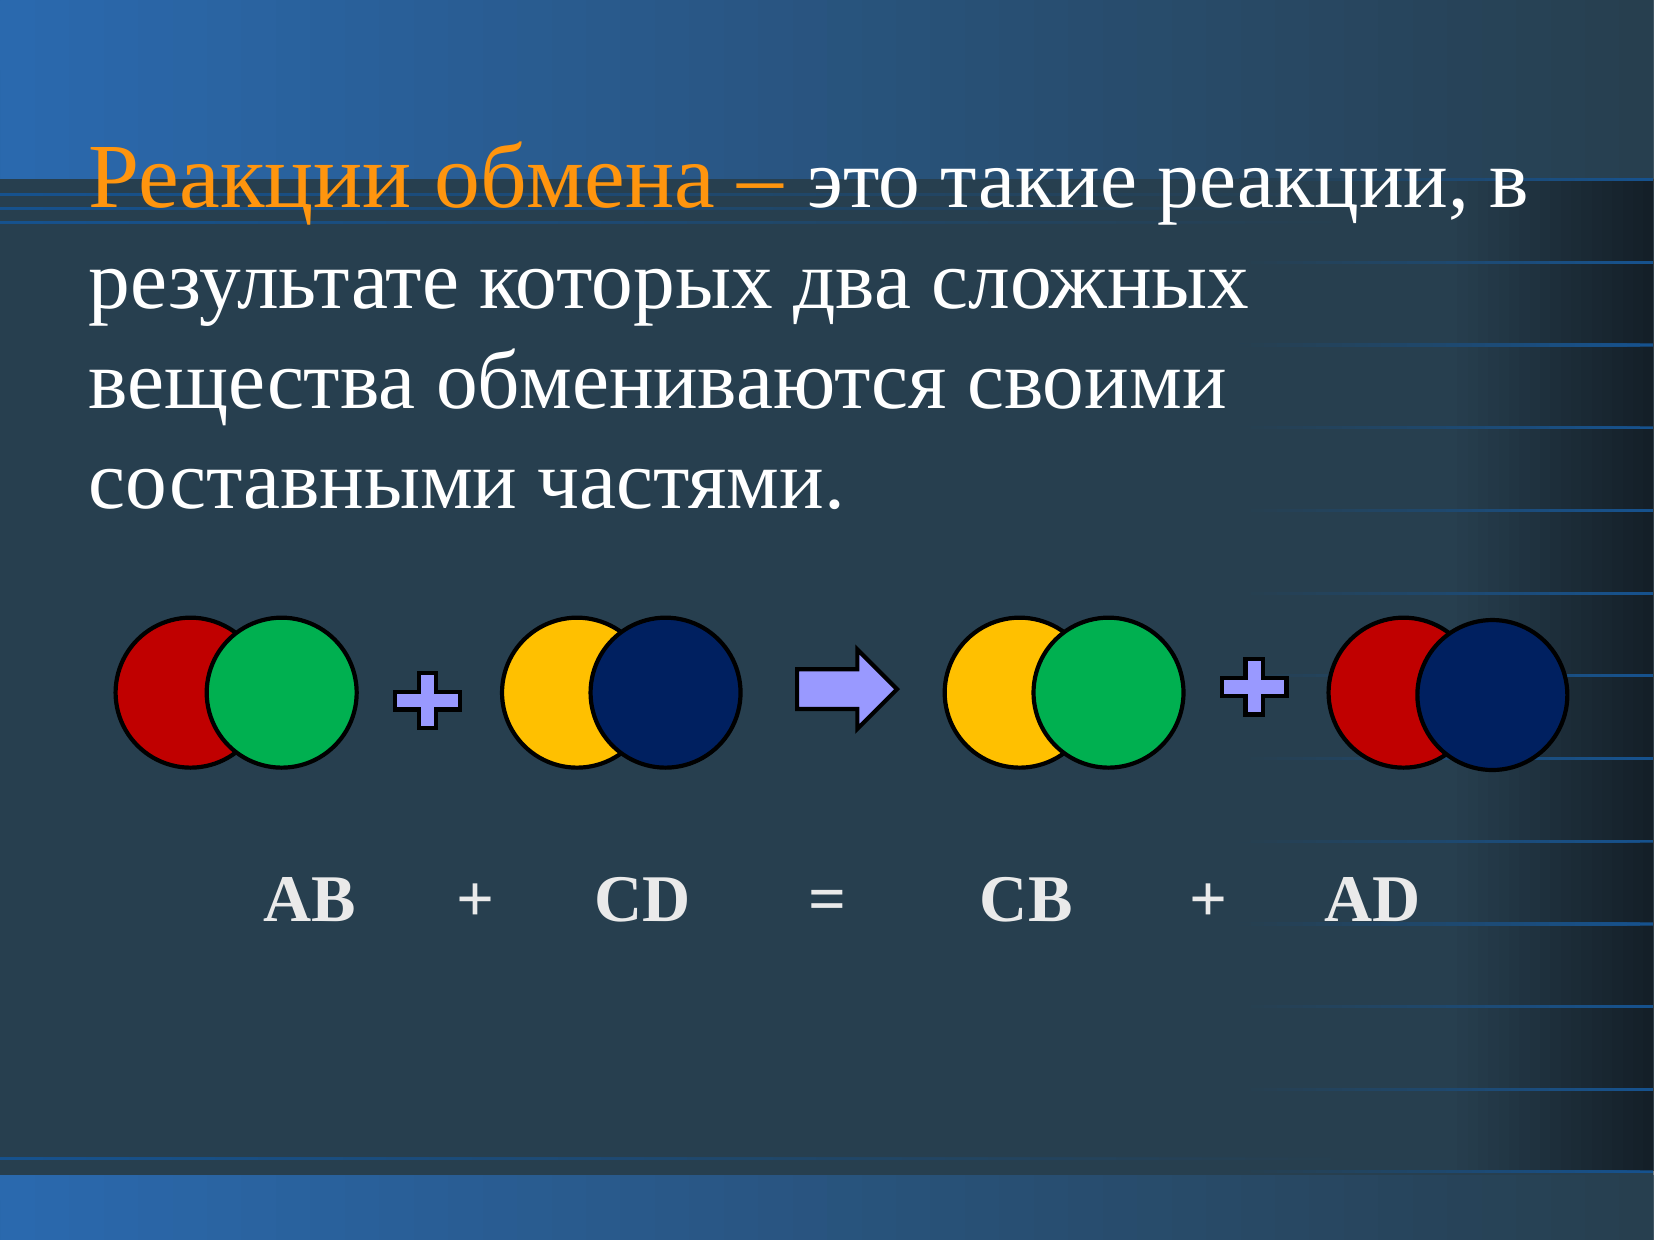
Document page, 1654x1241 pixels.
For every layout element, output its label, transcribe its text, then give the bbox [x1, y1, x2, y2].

text_box [206, 617, 357, 768]
text_box [1033, 617, 1184, 768]
text_box АВ + СD = CB + AD [263, 859, 1523, 938]
text_box [1417, 620, 1568, 771]
text_box [115, 617, 236, 768]
text_box [590, 617, 741, 768]
text_box [395, 673, 460, 729]
text_box [944, 617, 1064, 768]
text_box [1328, 617, 1449, 768]
text_box [1222, 659, 1287, 715]
text_box [797, 649, 898, 729]
text_box [502, 617, 621, 768]
text_box Реакции обмена – это такие реакции, в результате которых два сложных вещества обмениваются своими составными частями. [88, 0, 1550, 1108]
